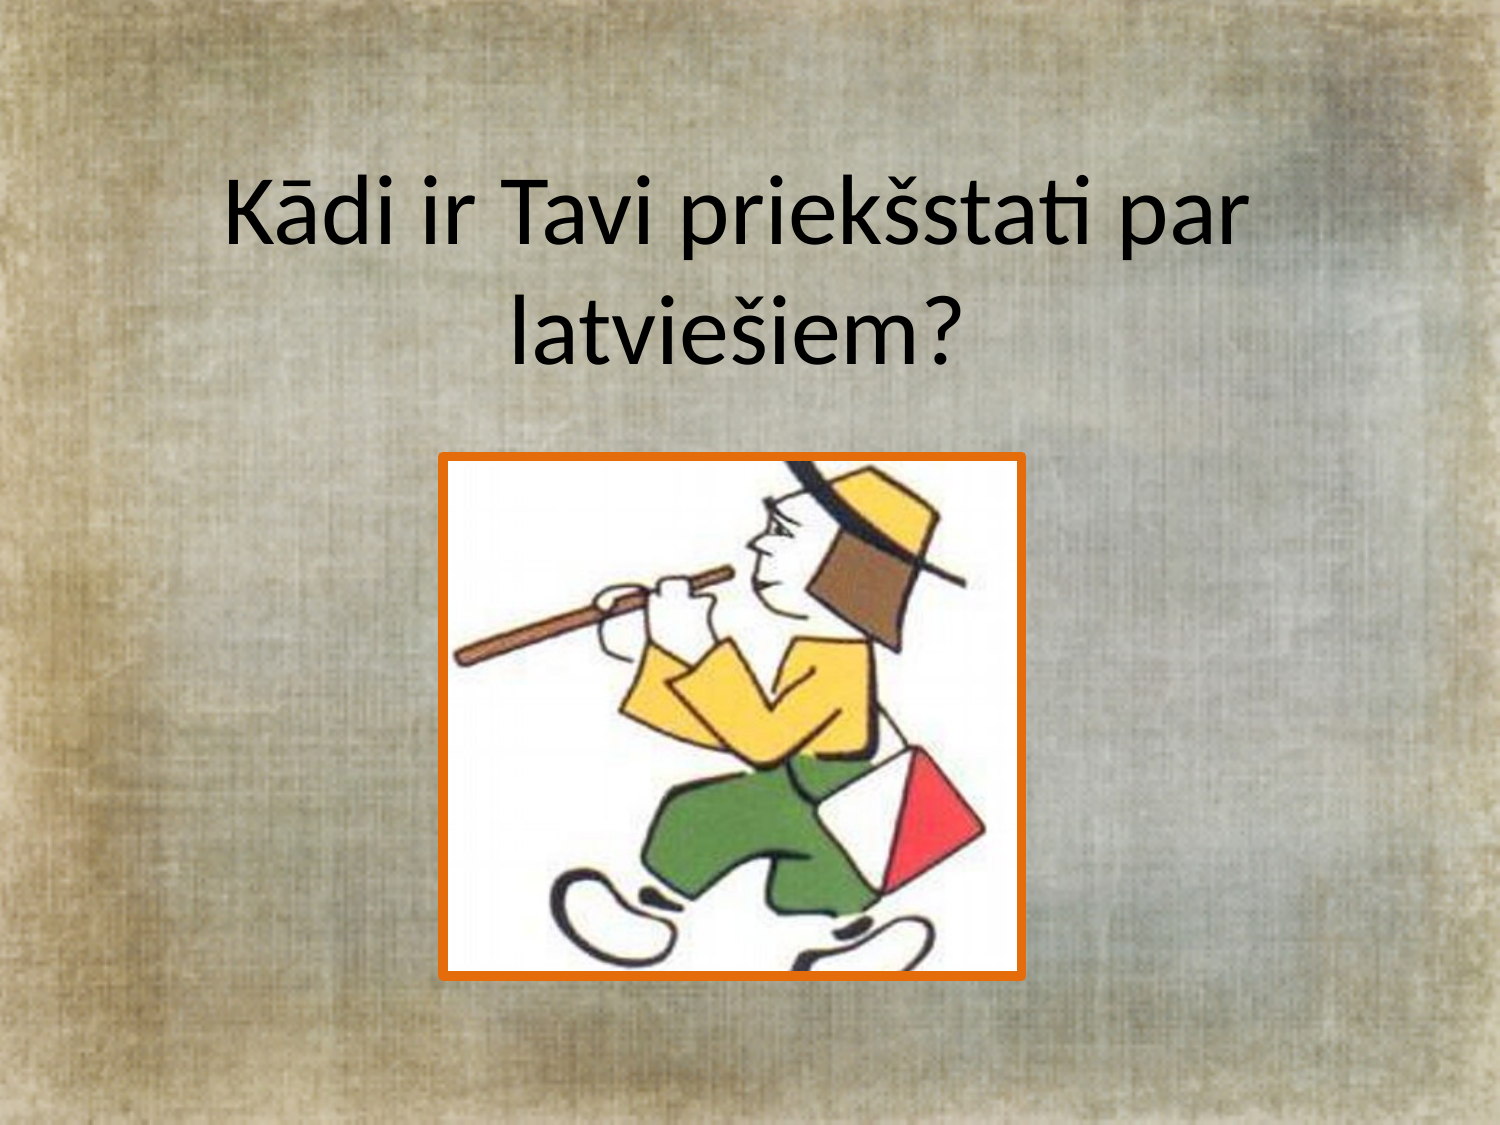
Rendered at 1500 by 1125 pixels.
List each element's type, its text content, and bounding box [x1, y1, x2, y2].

text_box Kādi ir Tavi priekšstati par latviešiem? [147, 137, 1329, 392]
text_box [441, 454, 1024, 978]
picture [0, 0, 1500, 1125]
